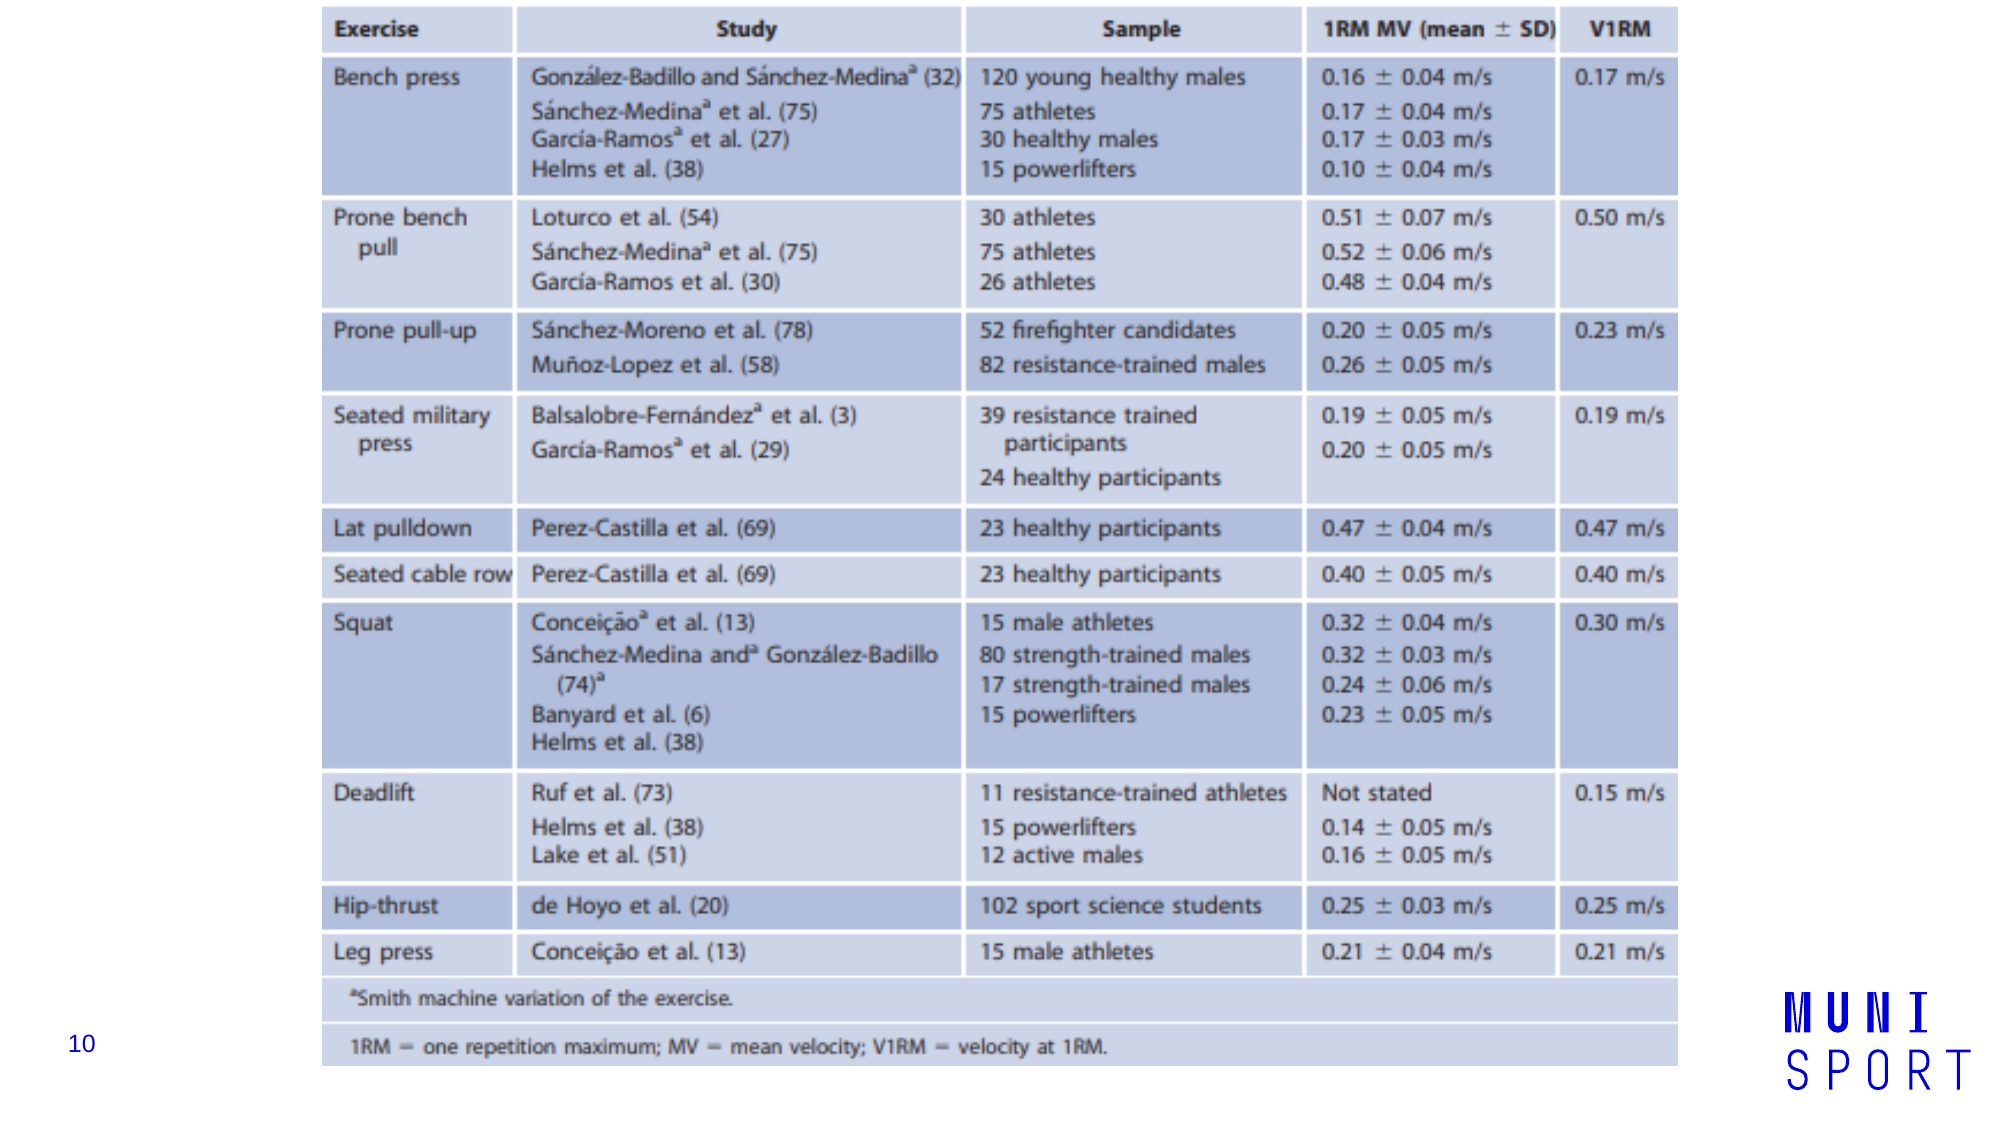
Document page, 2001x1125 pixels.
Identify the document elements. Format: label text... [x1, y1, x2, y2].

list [322, 4, 1678, 1066]
slide_number 10 [67, 1021, 110, 1063]
